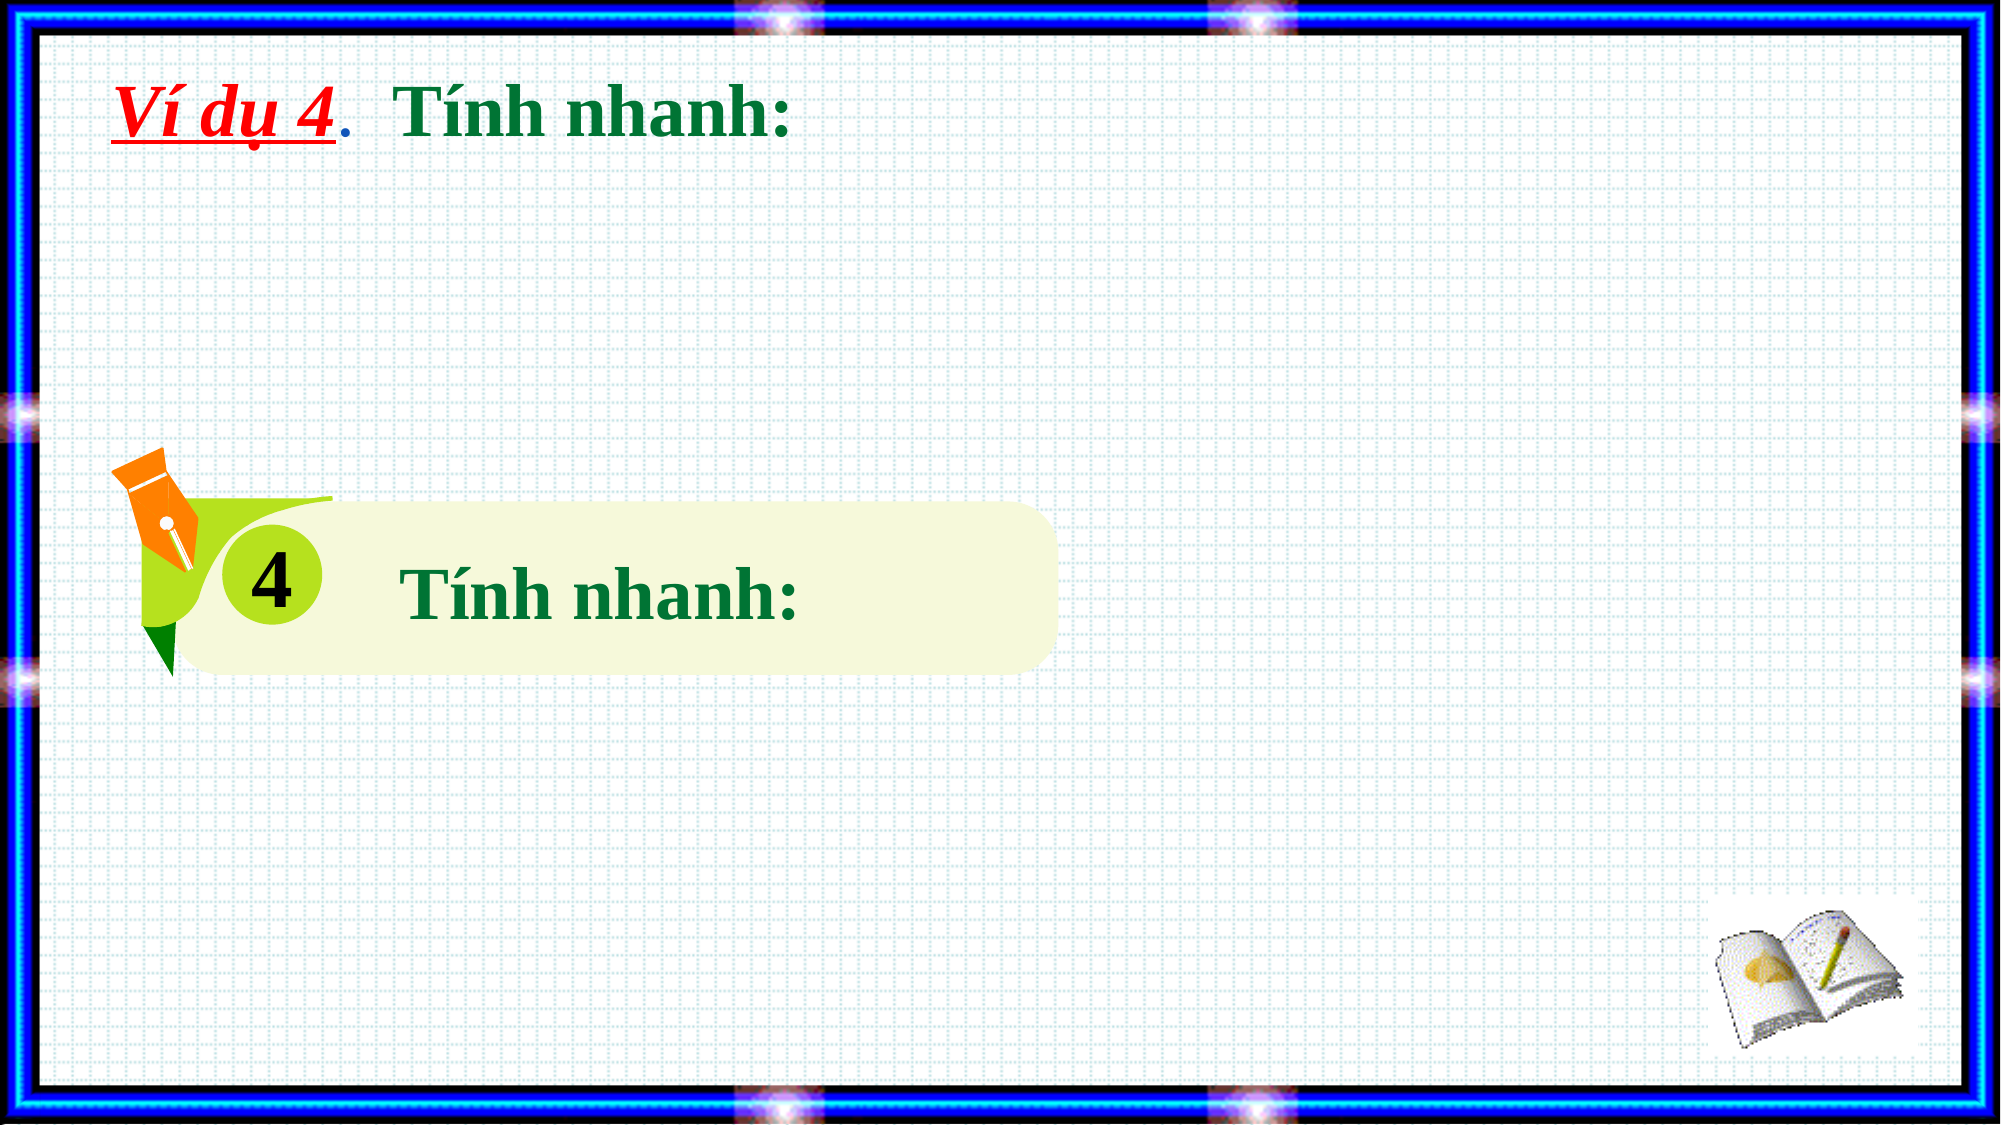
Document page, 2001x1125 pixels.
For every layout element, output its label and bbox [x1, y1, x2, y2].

picture [0, 0, 2001, 1125]
text_box [96, 432, 1059, 693]
